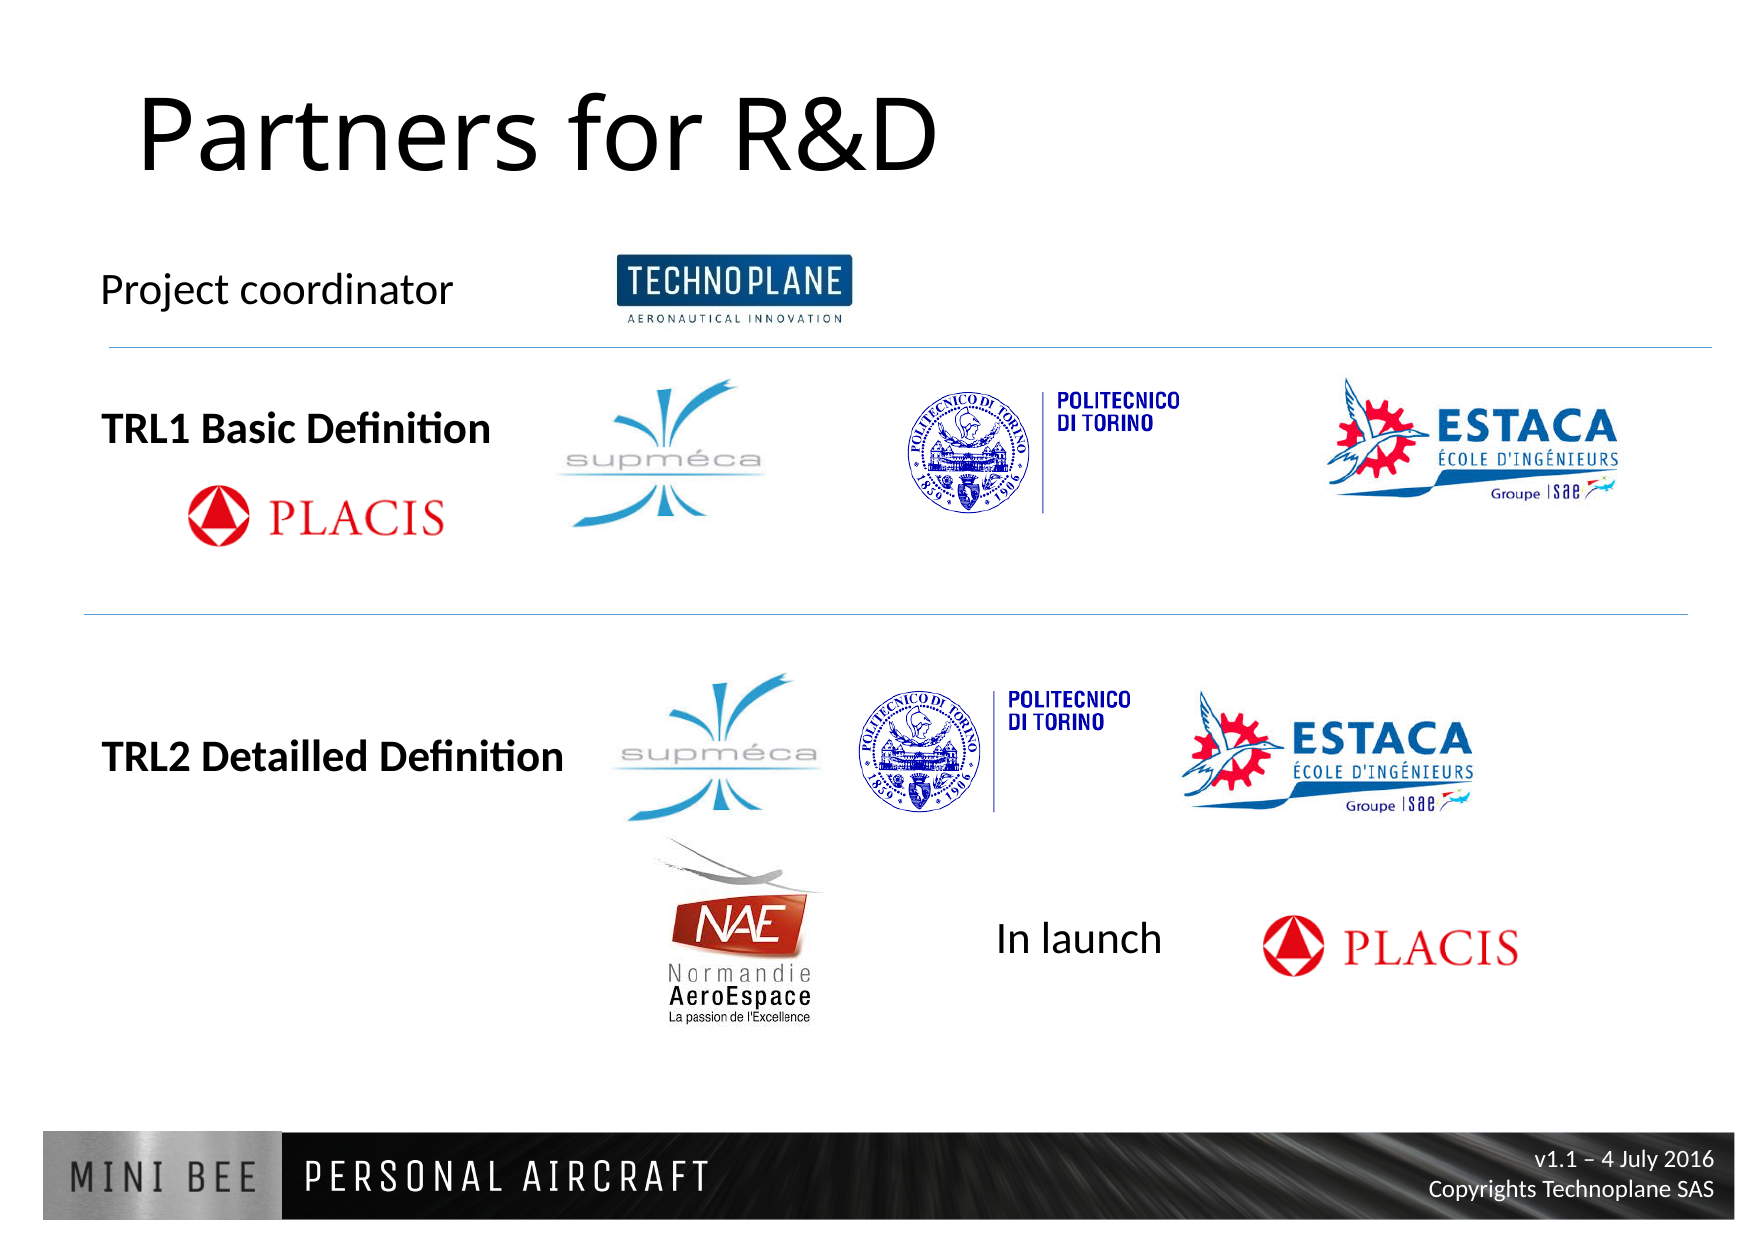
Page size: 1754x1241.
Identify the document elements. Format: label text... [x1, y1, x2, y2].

picture [892, 384, 1196, 521]
picture [1252, 910, 1522, 986]
picture [1179, 686, 1489, 822]
text_box TRL2 Detailled Definition [86, 719, 580, 788]
picture [548, 372, 775, 533]
title Partners for R&D [120, 66, 1634, 210]
picture [1324, 373, 1634, 510]
text_box TRL1 Basic Definition [86, 391, 507, 460]
text_box Project coordinator [85, 252, 470, 322]
picture [603, 666, 1147, 1039]
picture [177, 480, 448, 556]
text_box In launch [981, 901, 1179, 971]
picture [43, 1131, 1739, 1220]
picture [611, 248, 860, 330]
list [77, 244, 1566, 1126]
